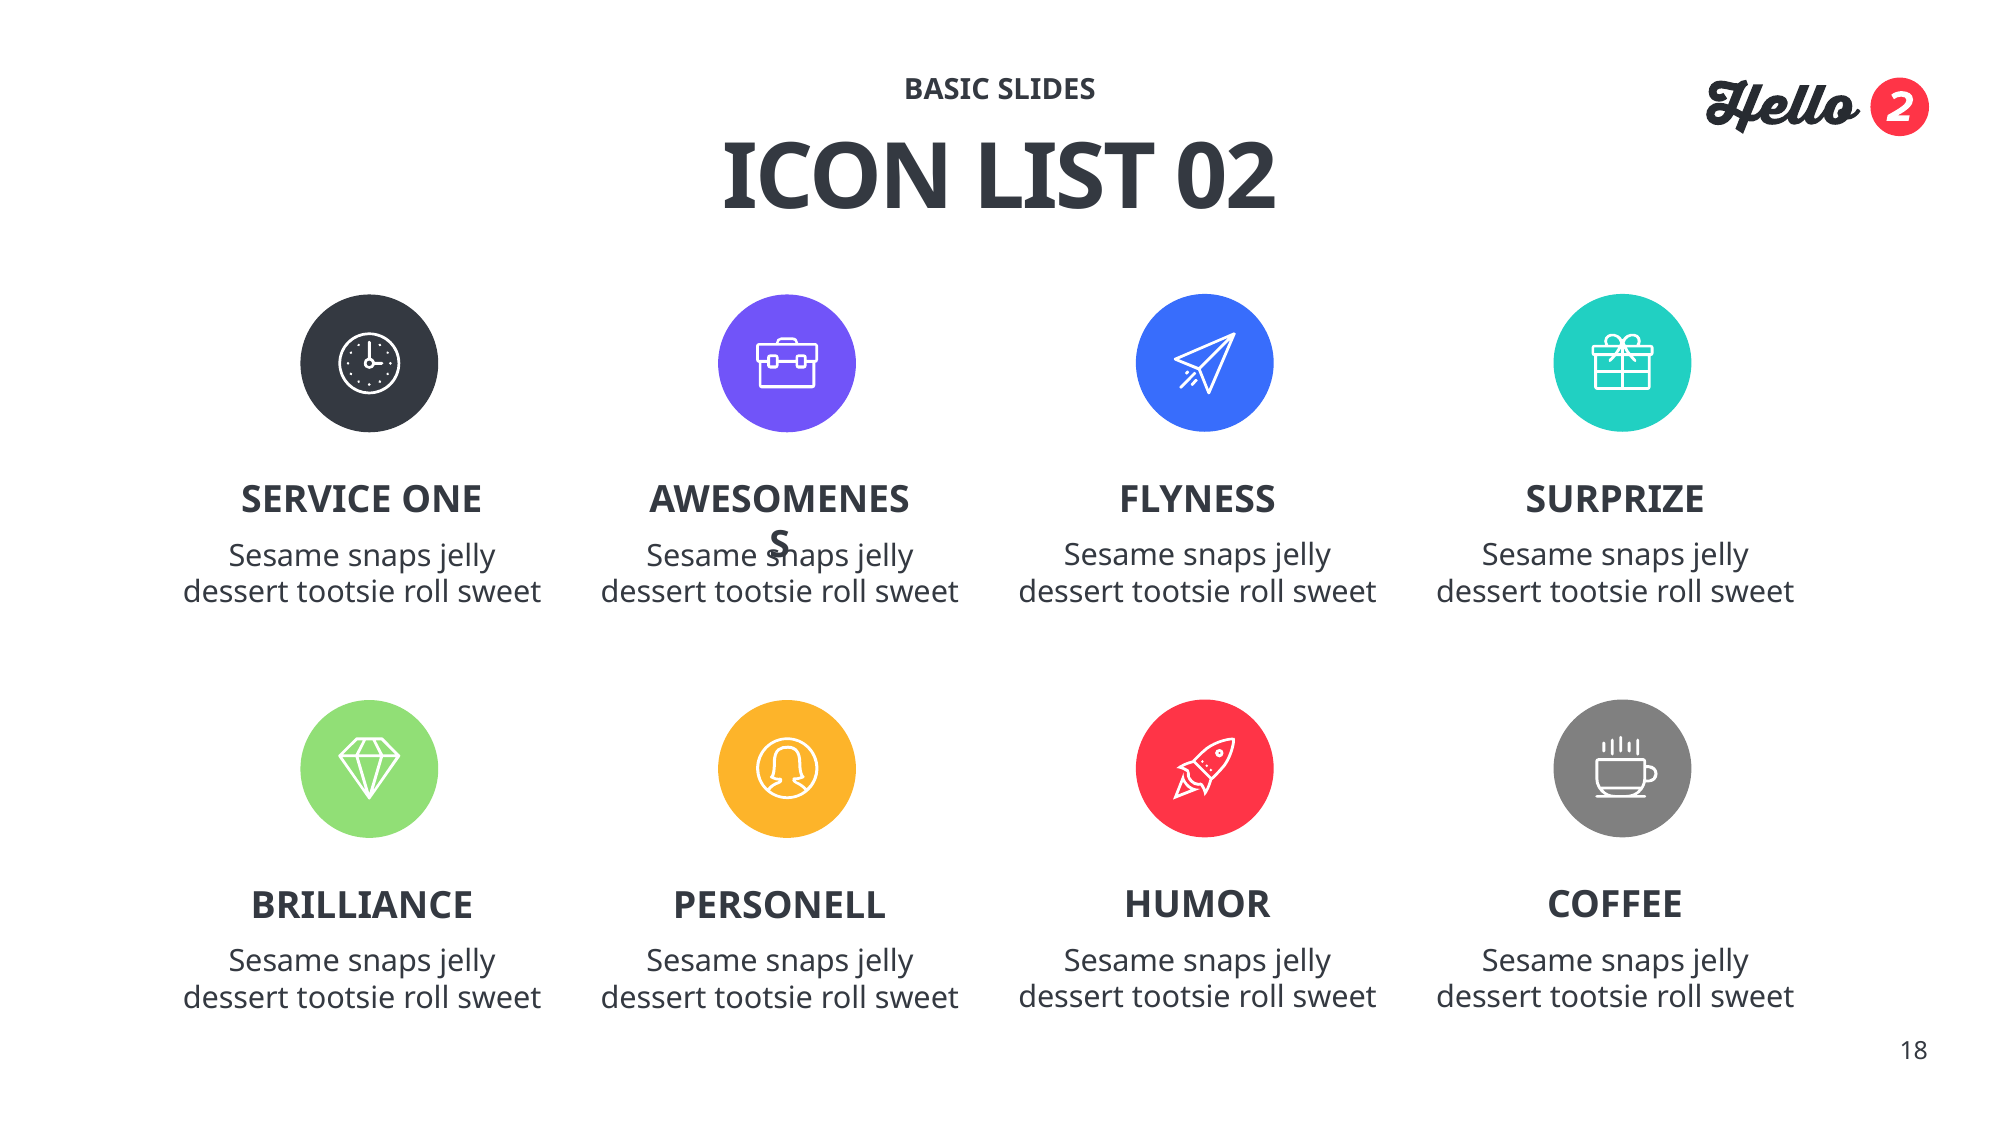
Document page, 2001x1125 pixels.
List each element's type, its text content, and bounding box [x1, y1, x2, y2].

text_box [1627, 741, 1631, 753]
text_box [299, 699, 439, 839]
text_box [717, 293, 857, 433]
text_box Sesame snaps jelly dessert tootsie roll sweet [600, 528, 974, 622]
text_box Sesame snaps jelly dessert tootsie roll sweet [182, 933, 557, 1028]
text_box SERVICE ONE [228, 467, 511, 524]
text_box Sesame snaps jelly dessert tootsie roll sweet [1435, 527, 1810, 622]
text_box [1135, 293, 1275, 433]
text_box [1553, 698, 1692, 838]
text_box [1595, 758, 1658, 798]
text_box Sesame snaps jelly dessert tootsie roll sweet [182, 528, 557, 622]
text_box [1135, 698, 1275, 838]
text_box [299, 293, 439, 433]
list BASIC SLIDES [203, 66, 1797, 123]
text_box [1173, 737, 1236, 800]
text_box [1553, 293, 1692, 433]
text_box [1173, 332, 1236, 395]
title ICON LIST 02 [203, 123, 1797, 471]
text_box [338, 332, 401, 395]
text_box Sesame snaps jelly dessert tootsie roll sweet [1017, 527, 1392, 622]
text_box [1602, 741, 1606, 753]
text_box Sesame snaps jelly dessert tootsie roll sweet [1435, 933, 1810, 1027]
text_box [1610, 738, 1614, 756]
text_box Sesame snaps jelly dessert tootsie roll sweet [1017, 933, 1392, 1027]
text_box [717, 699, 857, 839]
text_box BRILLIANCE [228, 873, 511, 930]
text_box Sesame snaps jelly dessert tootsie roll sweet [600, 933, 974, 1028]
text_box [1591, 333, 1654, 390]
text_box COFFEE [1481, 872, 1764, 929]
text_box SURPRIZE [1481, 467, 1764, 524]
text_box [1619, 735, 1623, 753]
text_box AWESOMENESS [645, 467, 929, 524]
text_box [338, 737, 401, 800]
text_box [1636, 738, 1640, 756]
text_box [756, 737, 819, 800]
slide_number 18 [1851, 1021, 1943, 1082]
text_box PERSONELL [645, 873, 929, 930]
text_box [756, 337, 819, 389]
text_box HUMOR [1063, 872, 1346, 929]
text_box FLYNESS [1063, 467, 1346, 524]
